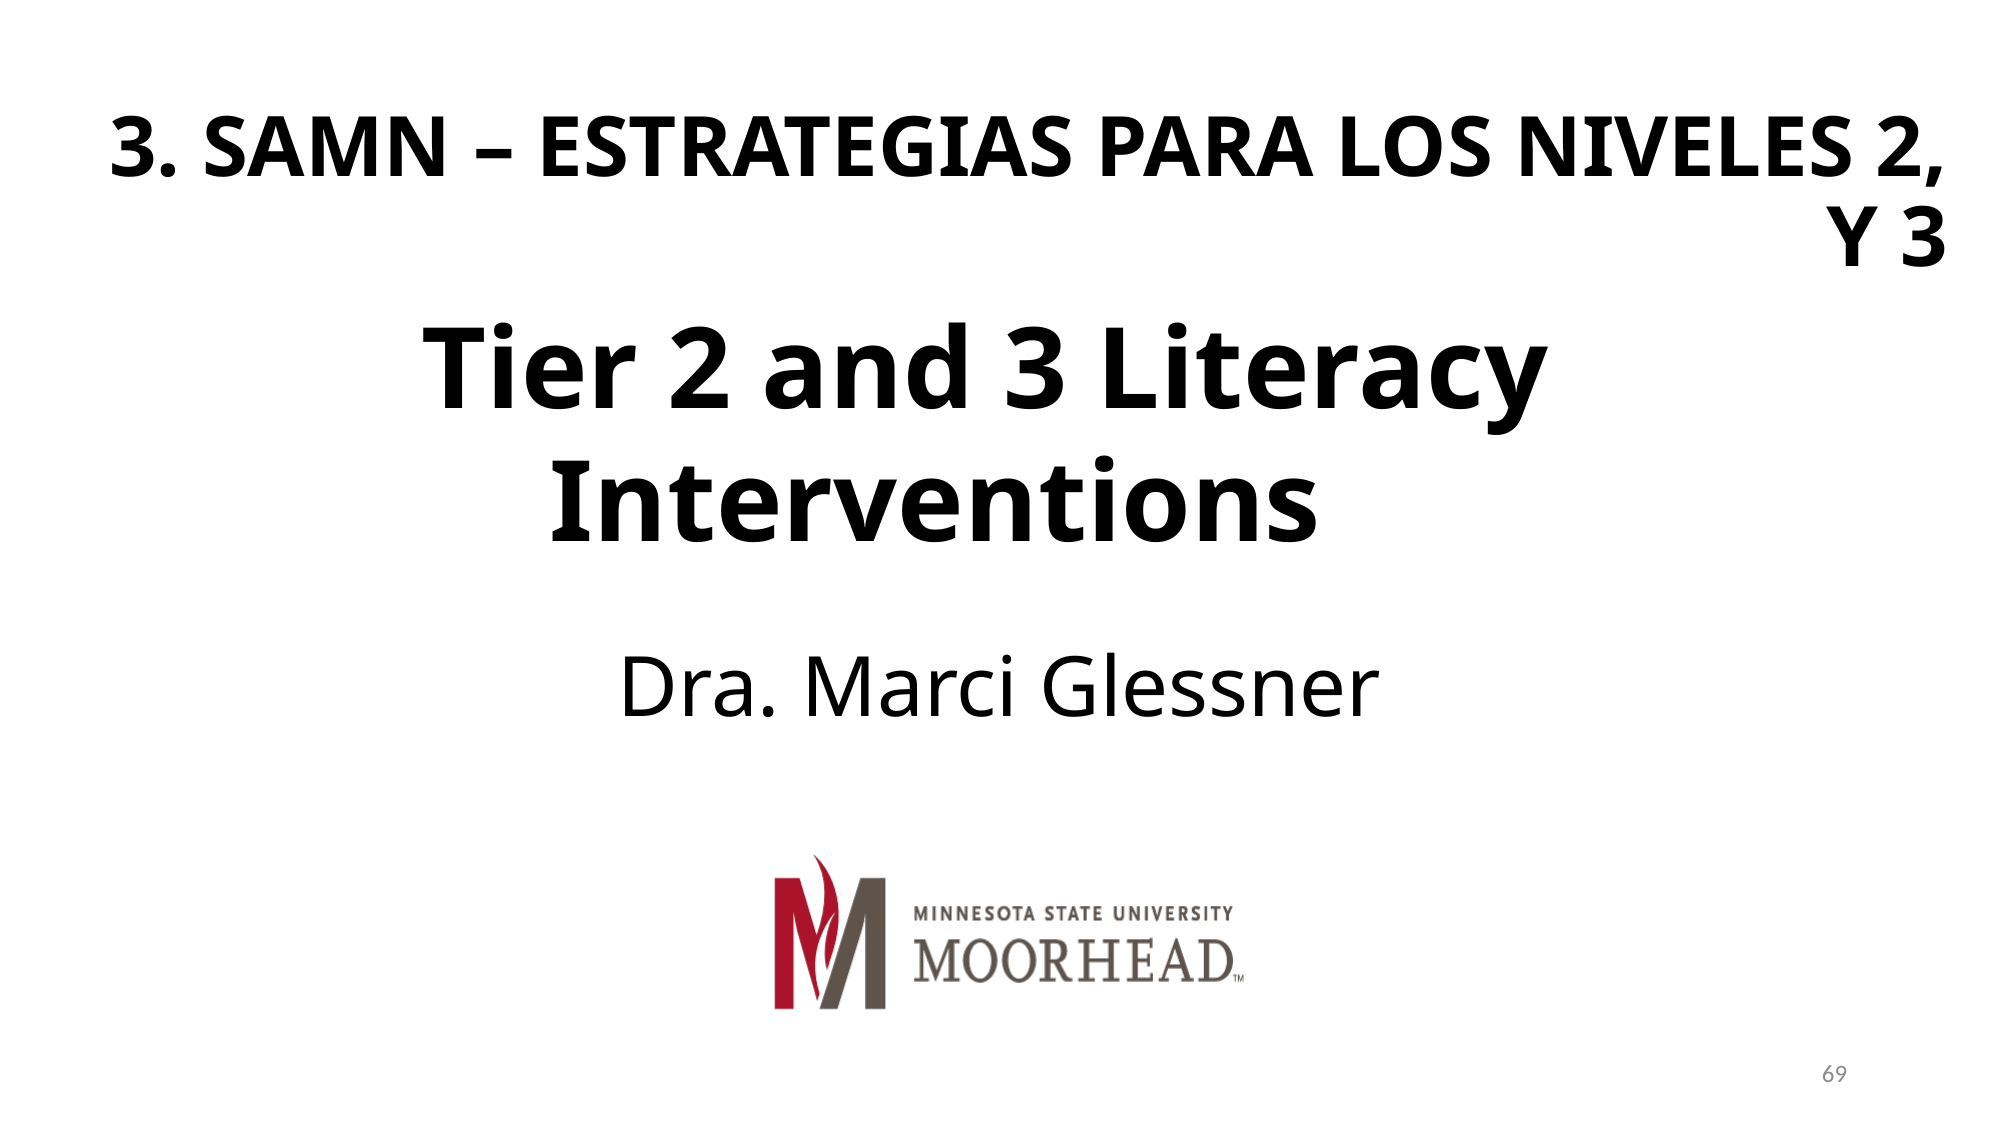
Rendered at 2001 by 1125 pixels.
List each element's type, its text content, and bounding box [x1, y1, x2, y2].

text_box 3. SAMN – ESTRATEGIAS PARA LOS NIVELES 2, Y 3 [42, 85, 1964, 304]
title Tier 2 and 3 Literacy Interventions [249, 304, 1750, 576]
picture [716, 815, 1284, 1073]
slide_number 69 [1412, 1042, 1863, 1103]
subtitle Dra. Marci Glessner [475, 637, 1525, 991]
